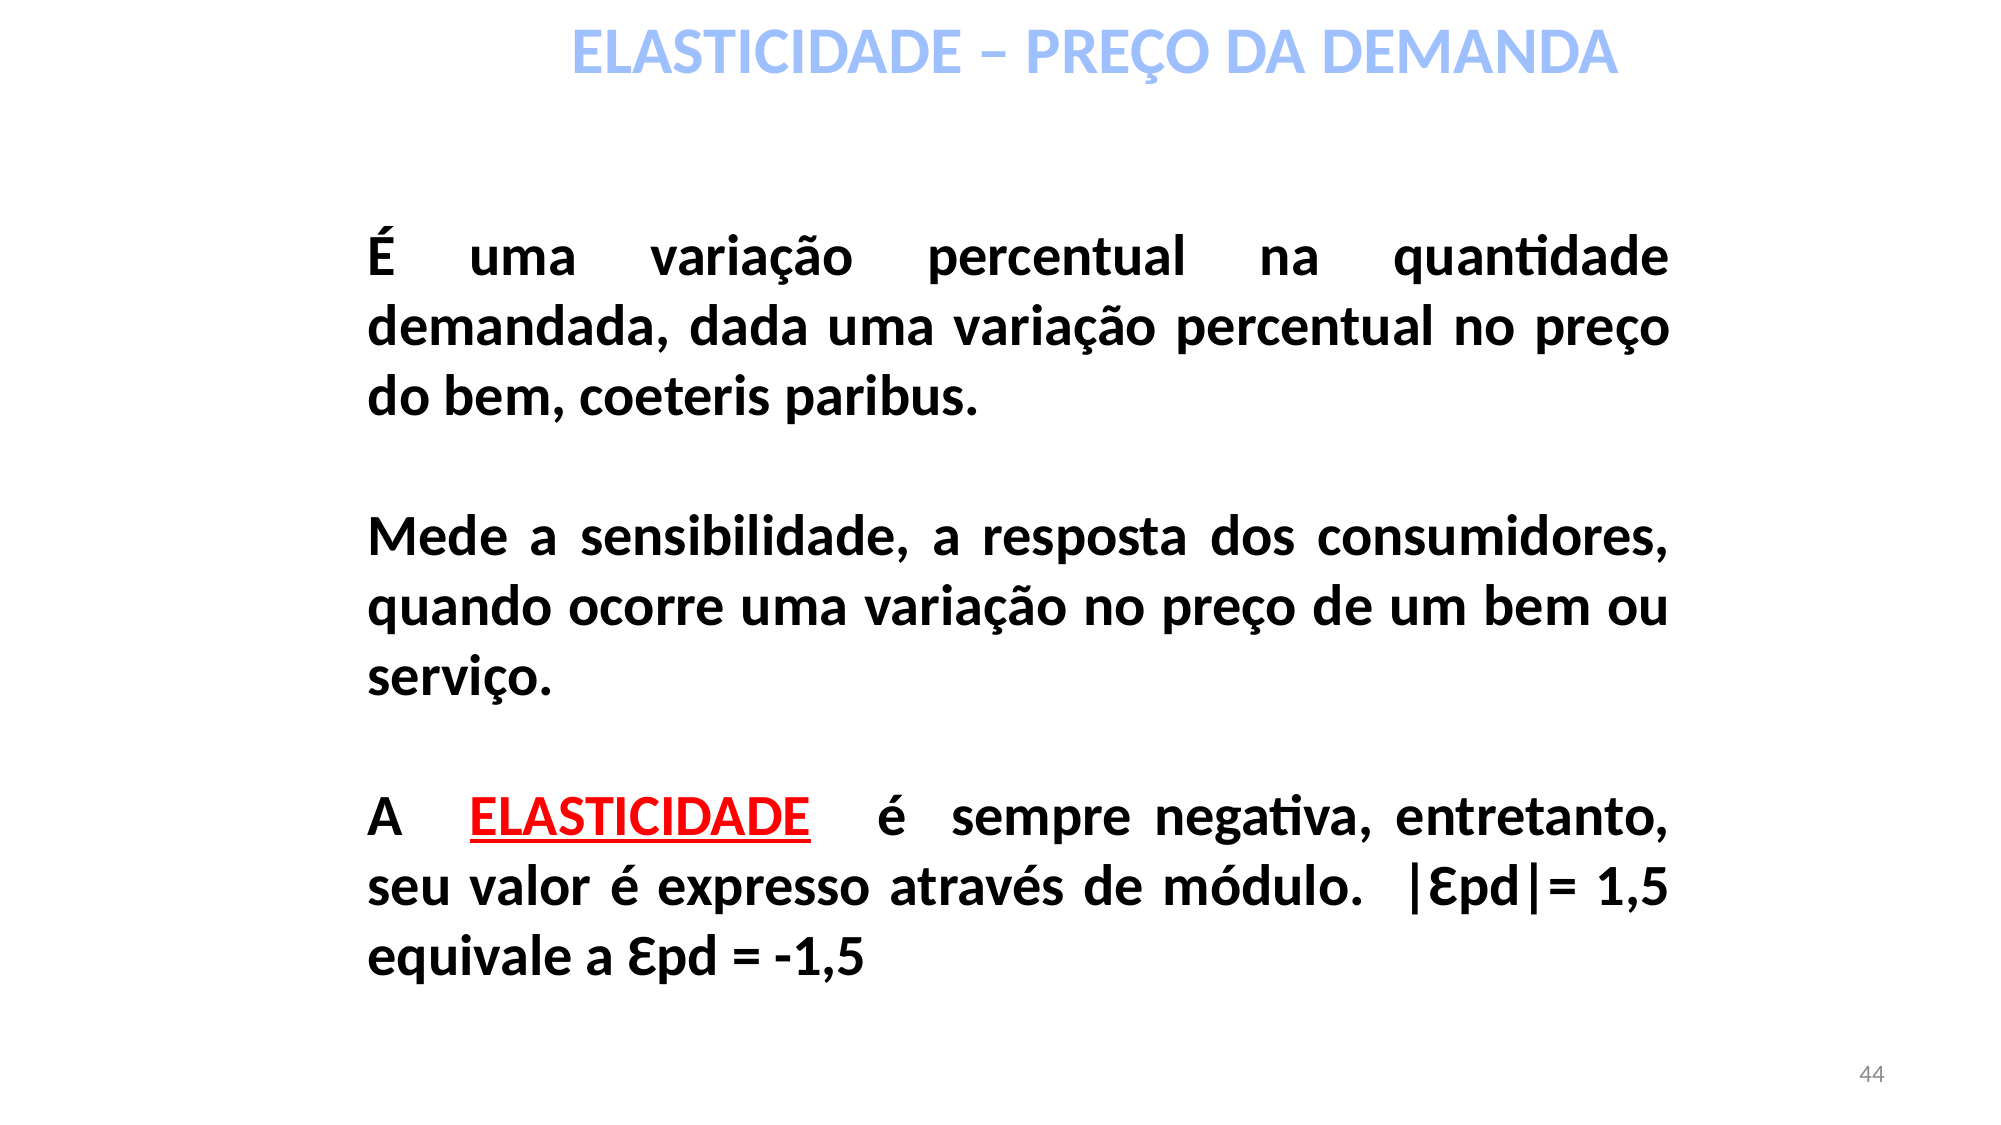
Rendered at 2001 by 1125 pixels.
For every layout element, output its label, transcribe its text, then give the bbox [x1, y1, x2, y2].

slide_number 44 [1433, 1042, 1900, 1103]
text_box ELASTICIDADE – PREÇO DA DEMANDA É uma variação percentual na quantidade demandada, dada uma variação percentual no preço do bem, coeteris paribus. Mede a sensibilidade, a resposta dos consumidores, quando ocorre uma variação no preço de um bem ou serviço. A ELASTICIDADE é sempre negativa, entretanto, seu valor é expresso através de módulo. |Ɛpd|= 1,5 equivale a Ɛpd = -1,5 [352, 0, 1686, 995]
